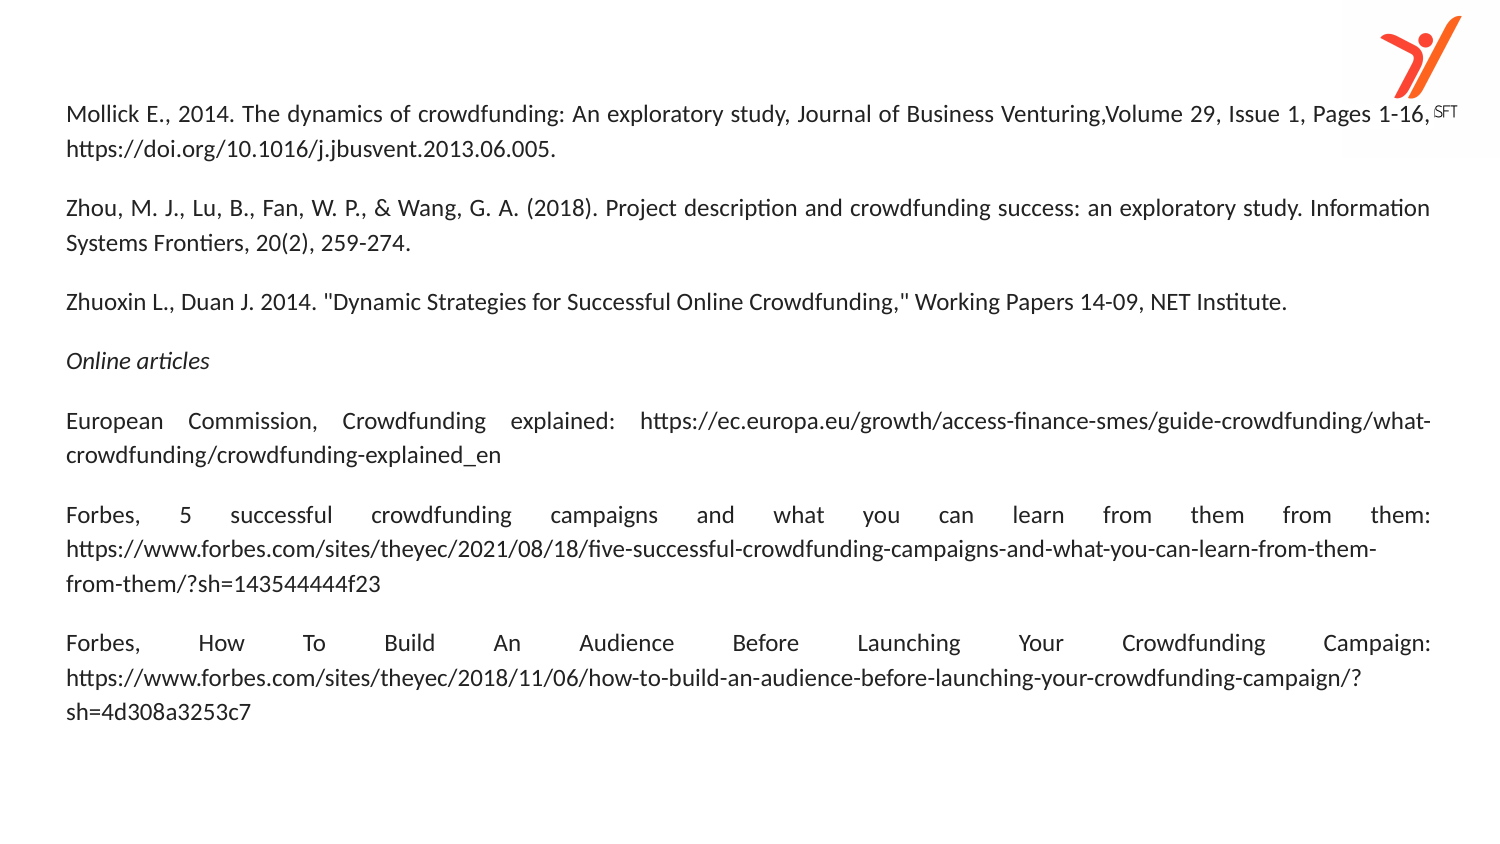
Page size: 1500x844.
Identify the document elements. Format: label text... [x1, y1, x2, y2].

picture [1342, 0, 1500, 158]
list Mollick E., 2014. The dynamics of crowdfunding: An exploratory study, Journal of Business Venturing,Volume 29, Issue 1, Pages 1-16, https://doi.org/10.1016/j.jbusvent.2013.06.005. Zhou, M. J., Lu, B., Fan, W. P., & Wang, G. A. (2018). Project description and crowdfunding success: an exploratory study. Information Systems Frontiers, 20(2), 259-274. Zhuoxin L., Duan J. 2014. "Dynamic Strategies for Successful Online Crowdfunding," Working Papers 14-09, NET Institute. Online articles European Commission, Crowdfunding explained: https://ec.europa.eu/growth/access-finance-smes/guide-crowdfunding/what-crowdfunding/crowdfunding-explained_en Forbes, 5 successful crowdfunding campaigns and what you can learn from them from them: https://www.forbes.com/sites/theyec/2021/08/18/five-successful-crowdfunding-campaigns-and-what-you-can-learn-from-them-from-them/?sh=143544444f23 Forbes, How To Build An Audience Before Launching Your Crowdfunding Campaign: https://www.forbes.com/sites/theyec/2018/11/06/how-to-build-an-audience-before-launching-your-crowdfunding-campaign/?sh=4d308a3253c7 [51, 78, 1449, 639]
